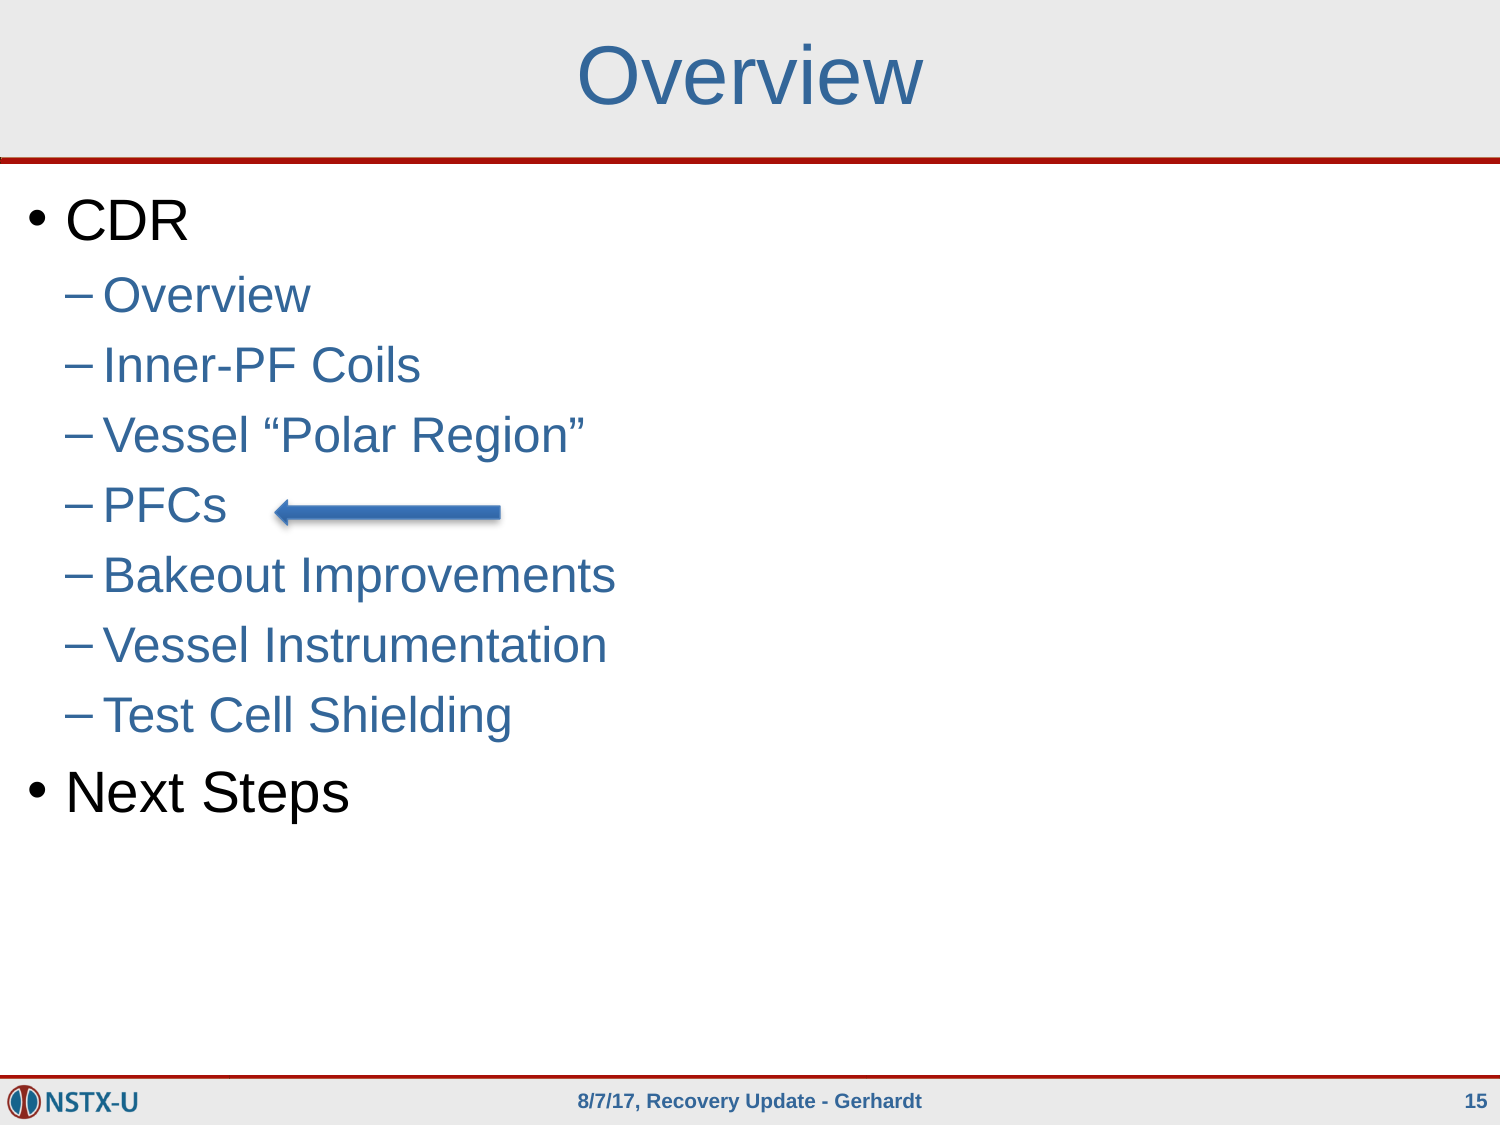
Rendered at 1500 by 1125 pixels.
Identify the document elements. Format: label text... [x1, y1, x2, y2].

list CDR Overview Inner-PF Coils Vessel “Polar Region” PFCs Bakeout Improvements Vessel Instrumentation Test Cell Shielding Next Steps [12, 174, 1488, 1063]
text_box [274, 499, 501, 526]
title Overview [0, 0, 1500, 158]
picture [0, 1075, 1500, 1125]
picture [0, 158, 1500, 164]
